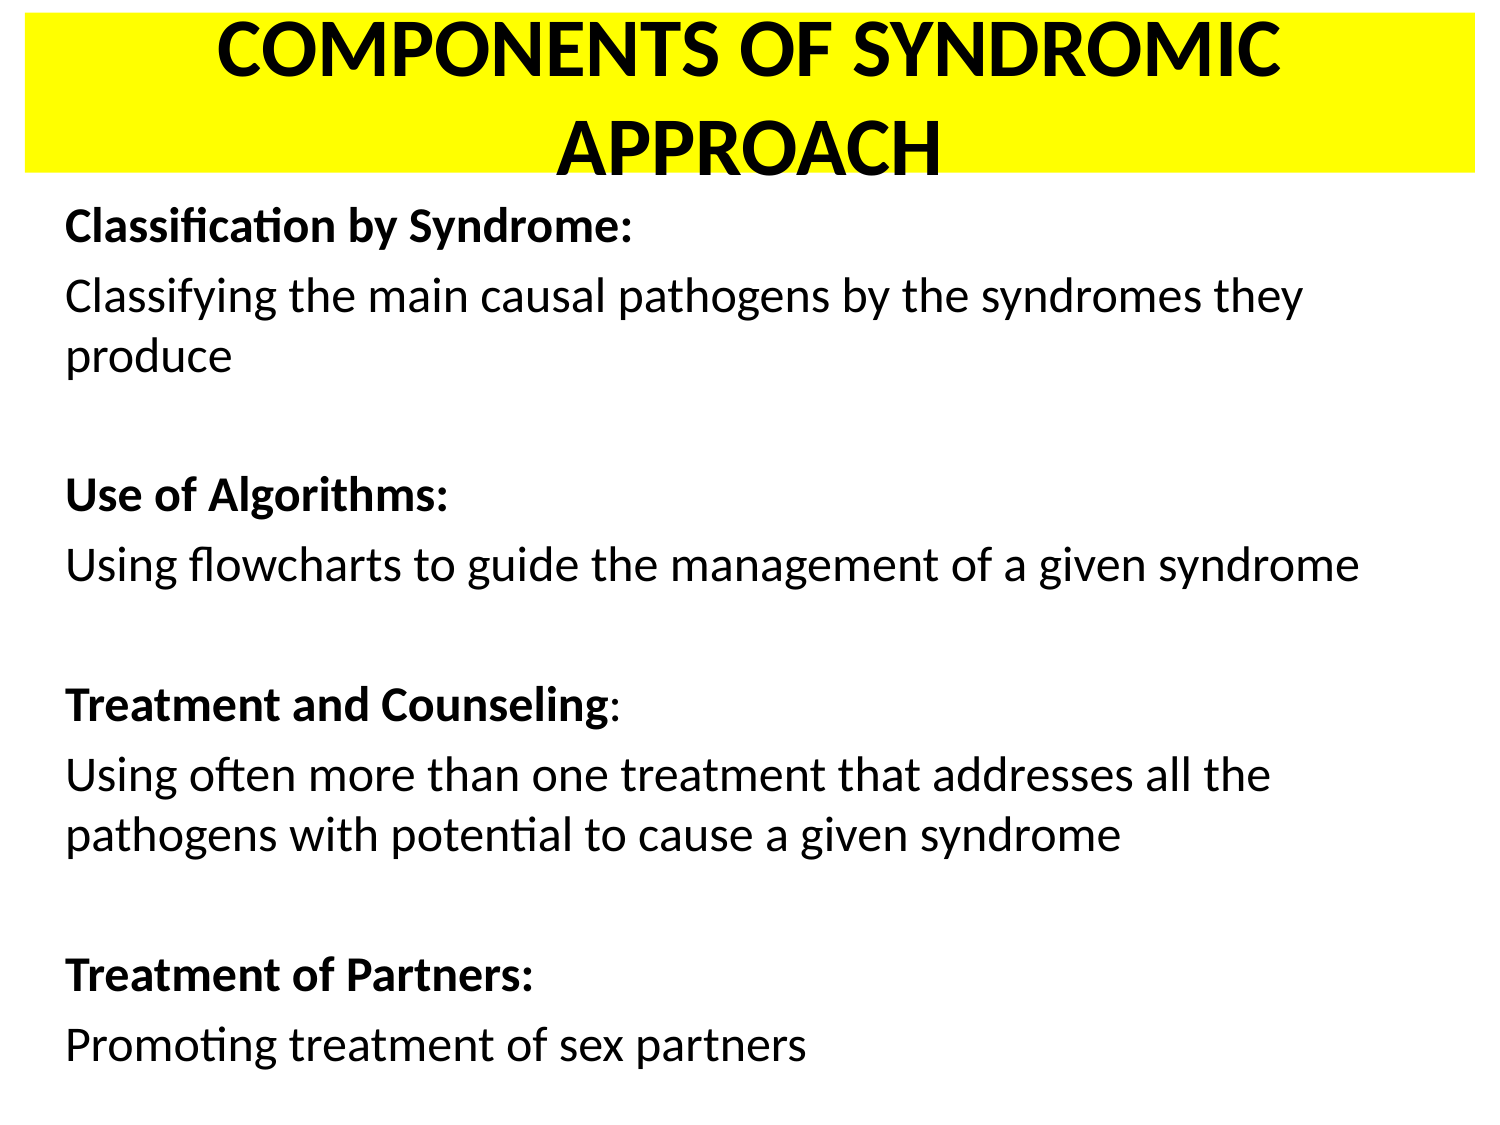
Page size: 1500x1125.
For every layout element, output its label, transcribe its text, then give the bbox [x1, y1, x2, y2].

title COMPONENTS OF SYNDROMIC APPROACH [24, 12, 1475, 173]
list Classification by Syndrome: Classifying the main causal pathogens by the syndromes they produce Use of Algorithms: Using flowcharts to guide the management of a given syndrome Treatment and Counseling: Using often more than one treatment that addresses all the pathogens with potential to cause a given syndrome Treatment of Partners: Promoting treatment of sex partners [50, 184, 1471, 1113]
